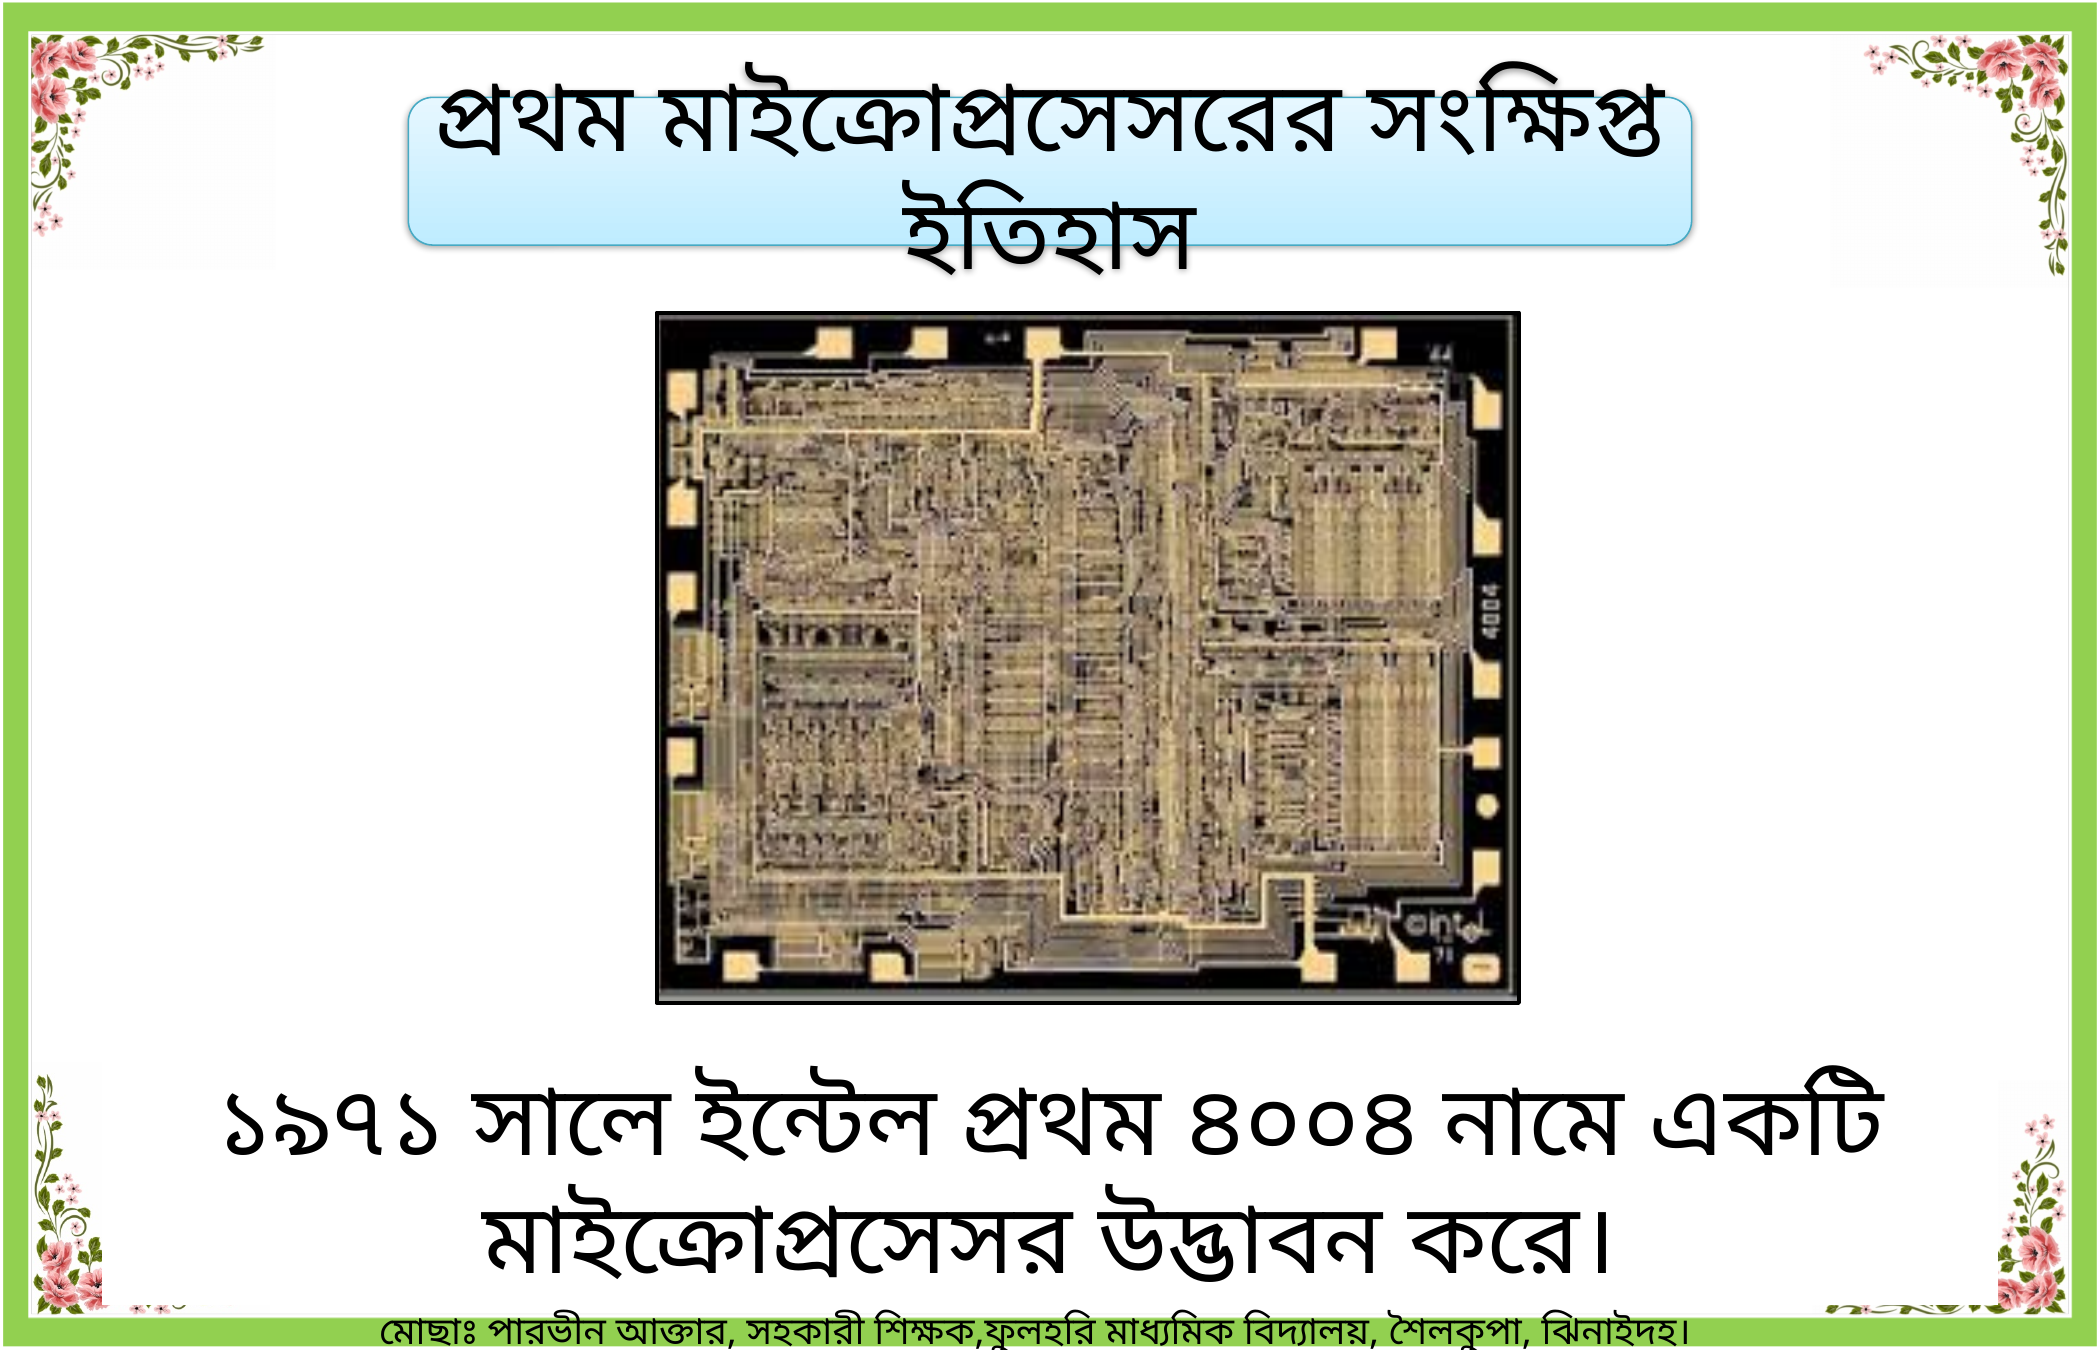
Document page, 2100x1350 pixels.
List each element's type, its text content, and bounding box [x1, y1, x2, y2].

picture [0, 0, 2100, 1350]
text_box ১৯৭১ সালে ইন্টেল প্রথম ৪০০৪ নামে একটি মাইক্রোপ্রসেসর উদ্ভাবন করে। [100, 1044, 2000, 1307]
picture [1078, 1328, 1089, 1339]
picture [1459, 1328, 1470, 1340]
text_box প্রথম মাইক্রোপ্রসেসরের সংক্ষিপ্ত ইতিহাস [407, 96, 1693, 246]
